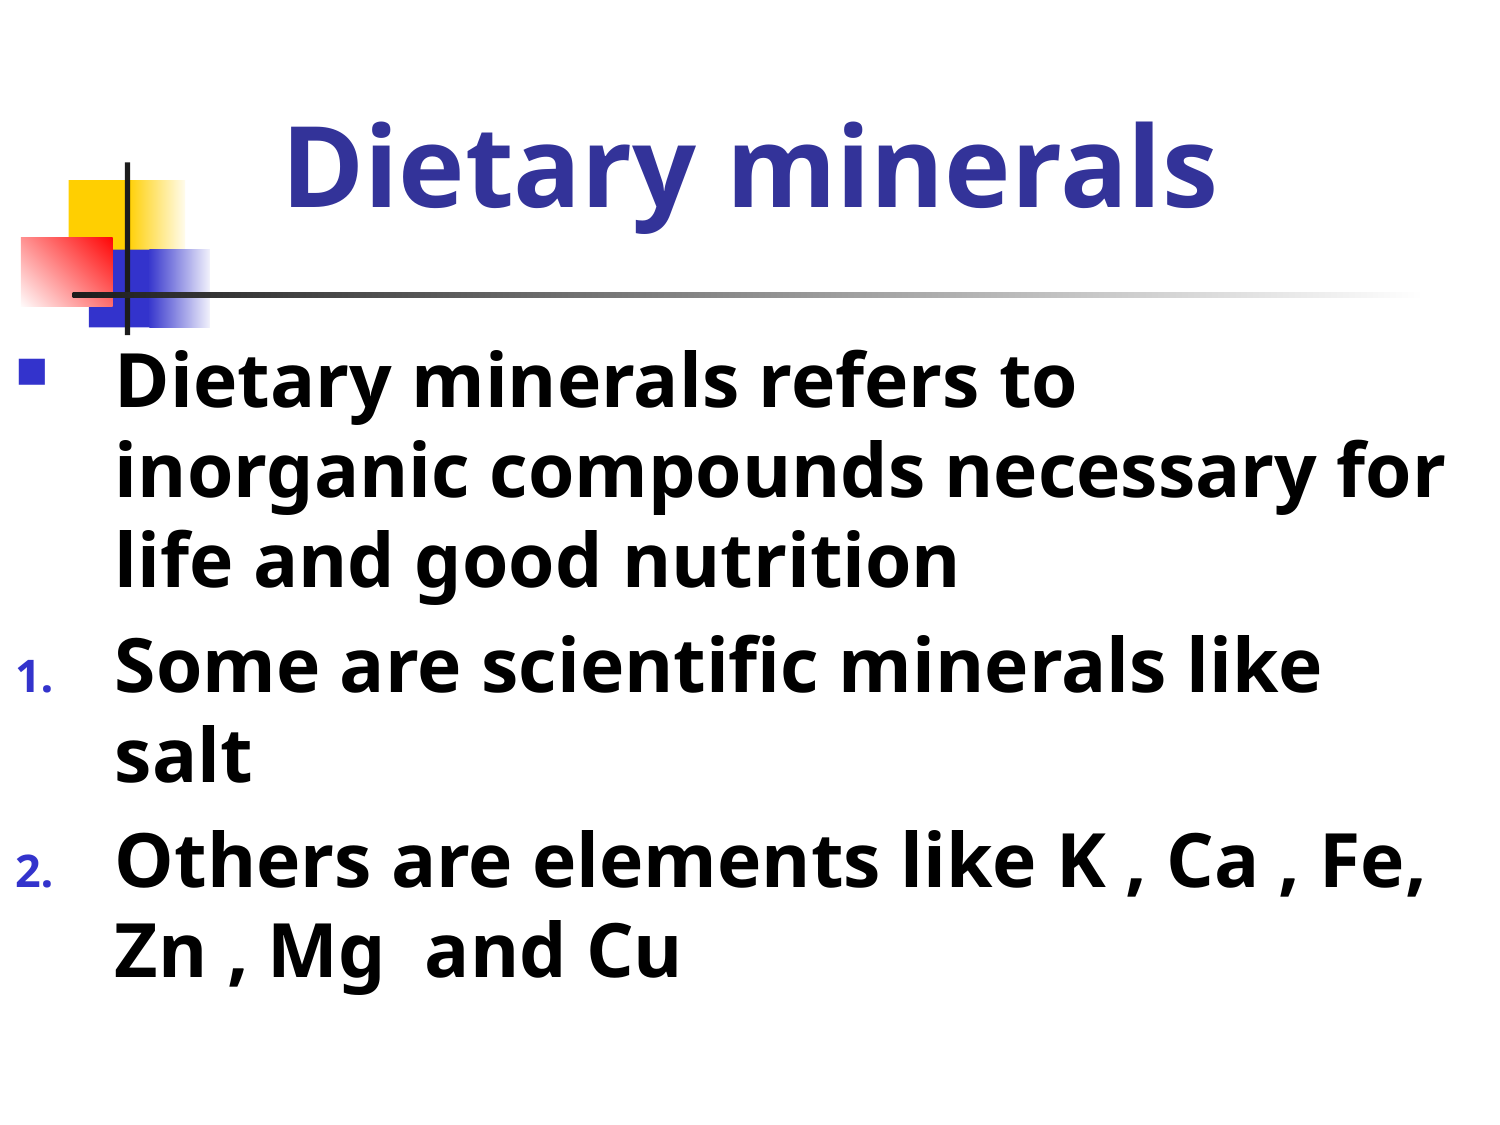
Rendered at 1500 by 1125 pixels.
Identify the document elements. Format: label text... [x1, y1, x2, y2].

list Dietary minerals refers to inorganic compounds necessary for life and good nutrition Some are scientific minerals like salt Others are elements like K , Ca , Fe, Zn , Mg and Cu [0, 324, 1469, 1125]
title Dietary minerals [0, 0, 1500, 238]
